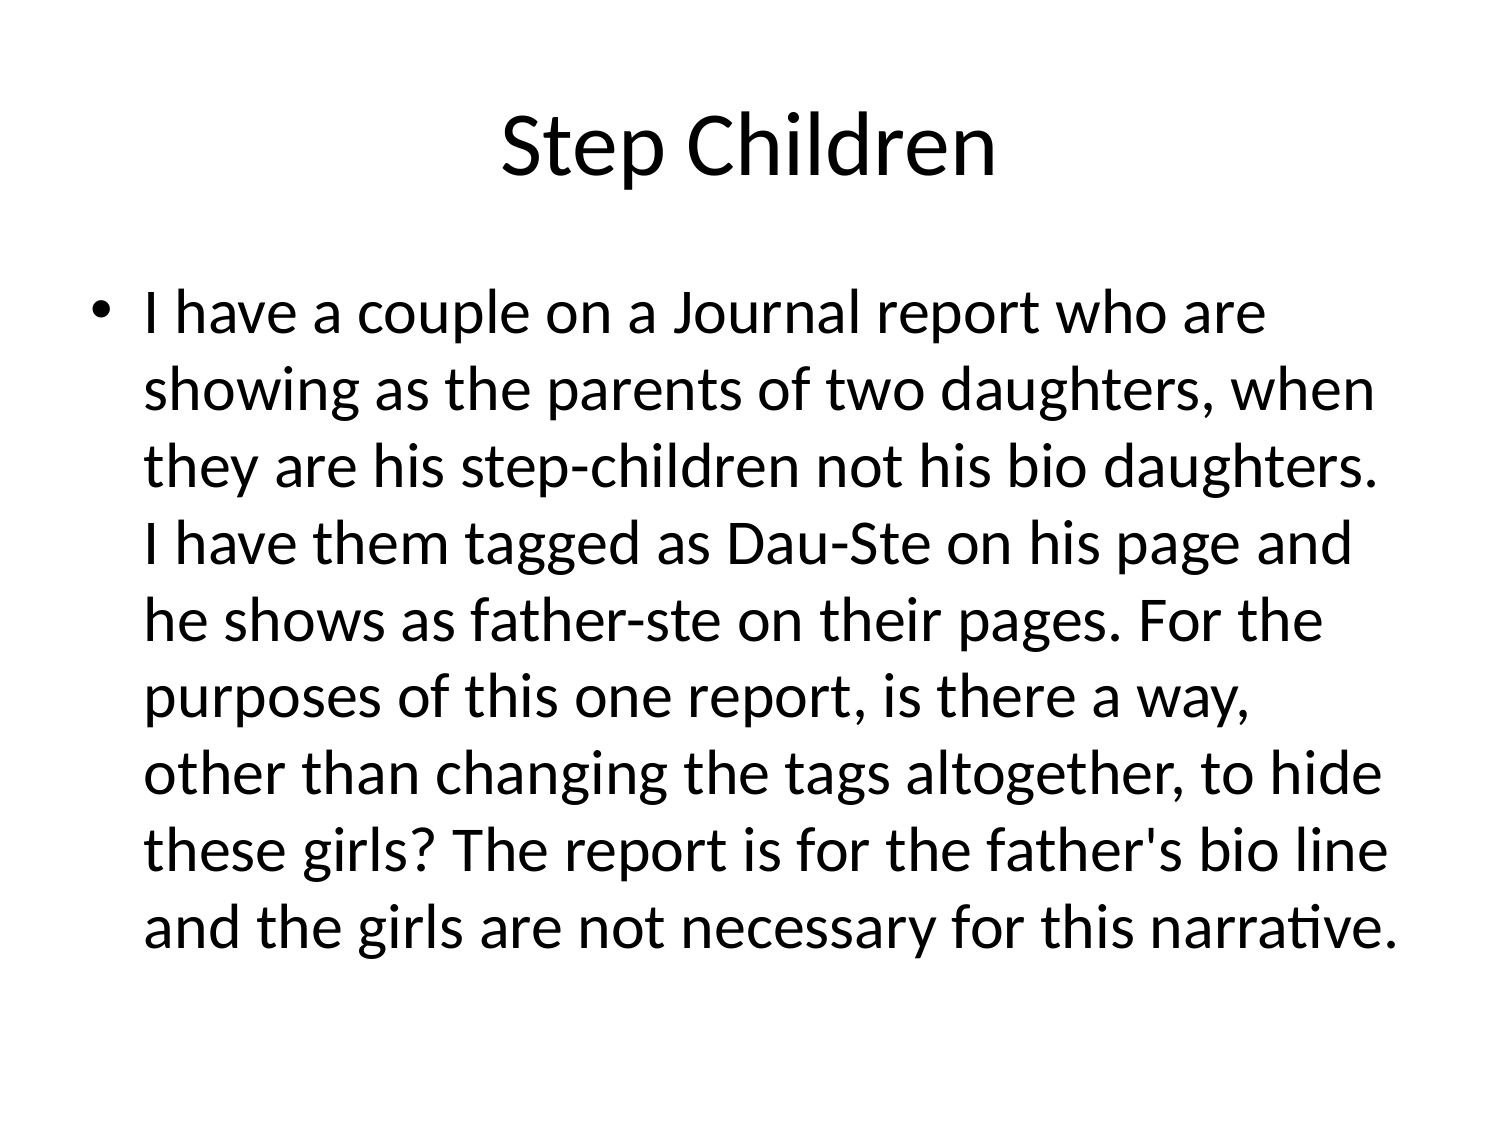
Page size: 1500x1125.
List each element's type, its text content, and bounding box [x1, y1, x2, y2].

title Step Children [75, 45, 1425, 233]
list I have a couple on a Journal report who are showing as the parents of two daughters, when they are his step-children not his bio daughters. I have them tagged as Dau-Ste on his page and he shows as father-ste on their pages. For the purposes of this one report, is there a way, other than changing the tags altogether, to hide these girls? The report is for the father's bio line and the girls are not necessary for this narrative. [75, 262, 1425, 1005]
